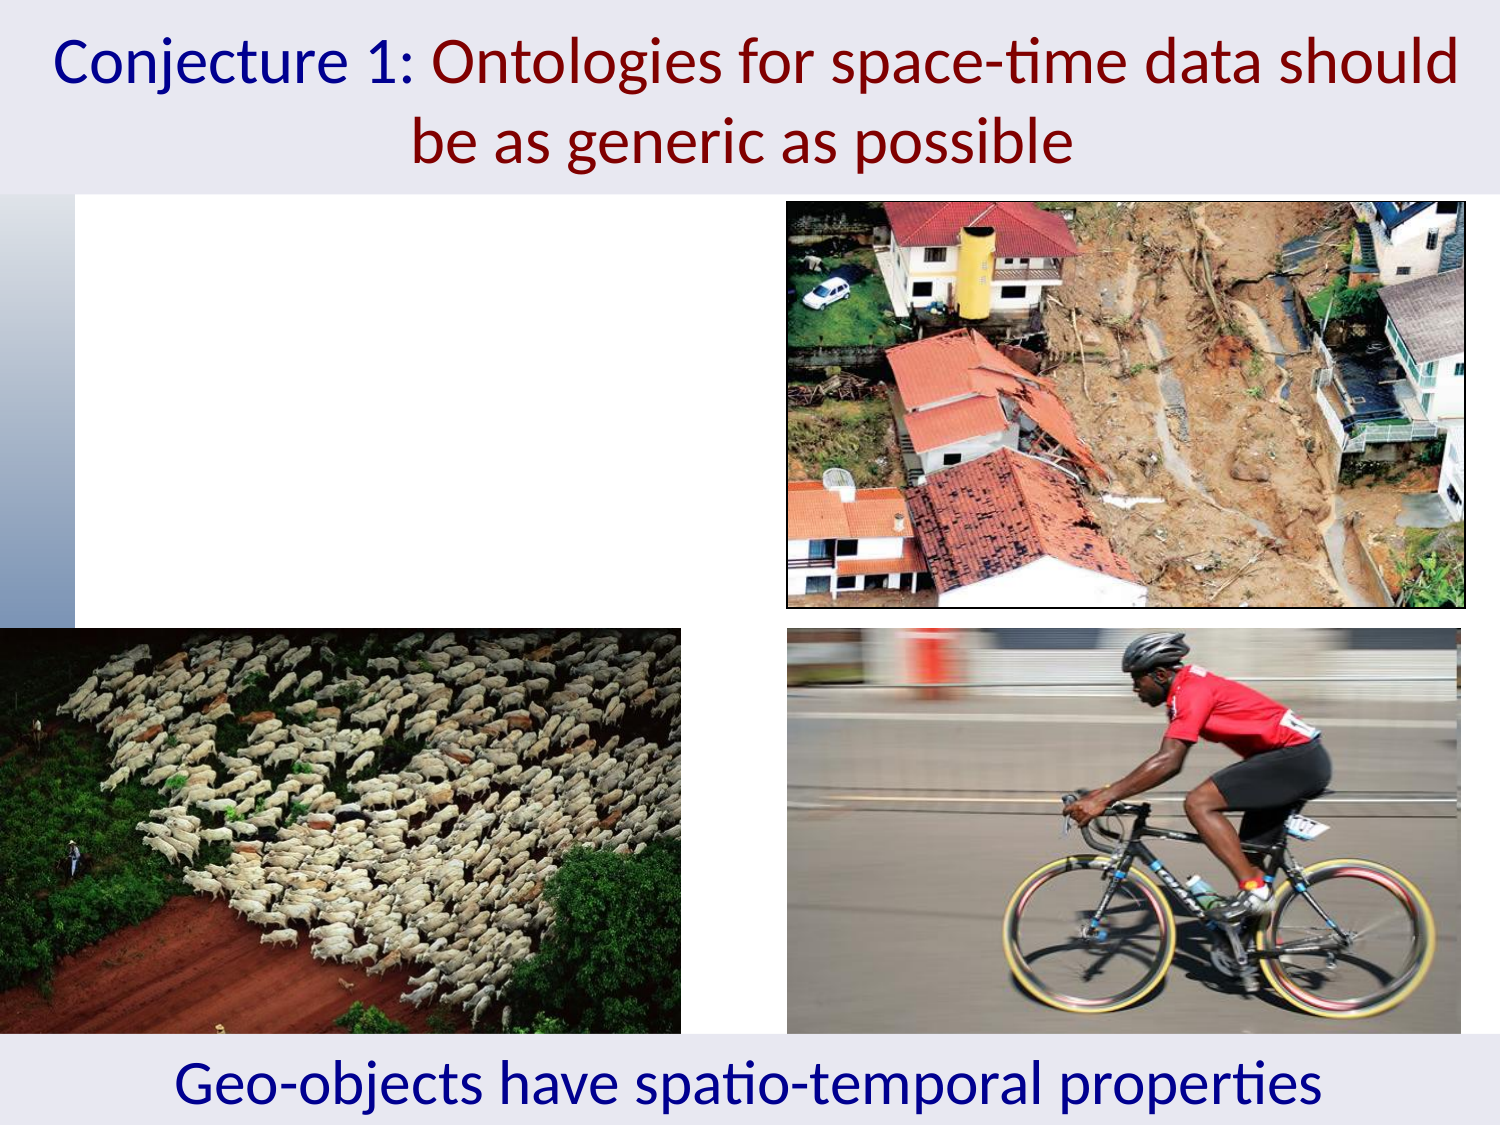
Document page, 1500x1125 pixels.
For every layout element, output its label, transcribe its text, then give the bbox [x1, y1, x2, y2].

text_box Geo-objects have spatio-temporal properties [0, 1033, 1500, 1125]
text_box [0, 218, 665, 612]
picture [787, 628, 1461, 1049]
picture [787, 202, 1465, 608]
text_box Conjecture 1: Ontologies for space-time data should be as generic as possible [0, 0, 1500, 195]
picture [0, 628, 681, 1093]
